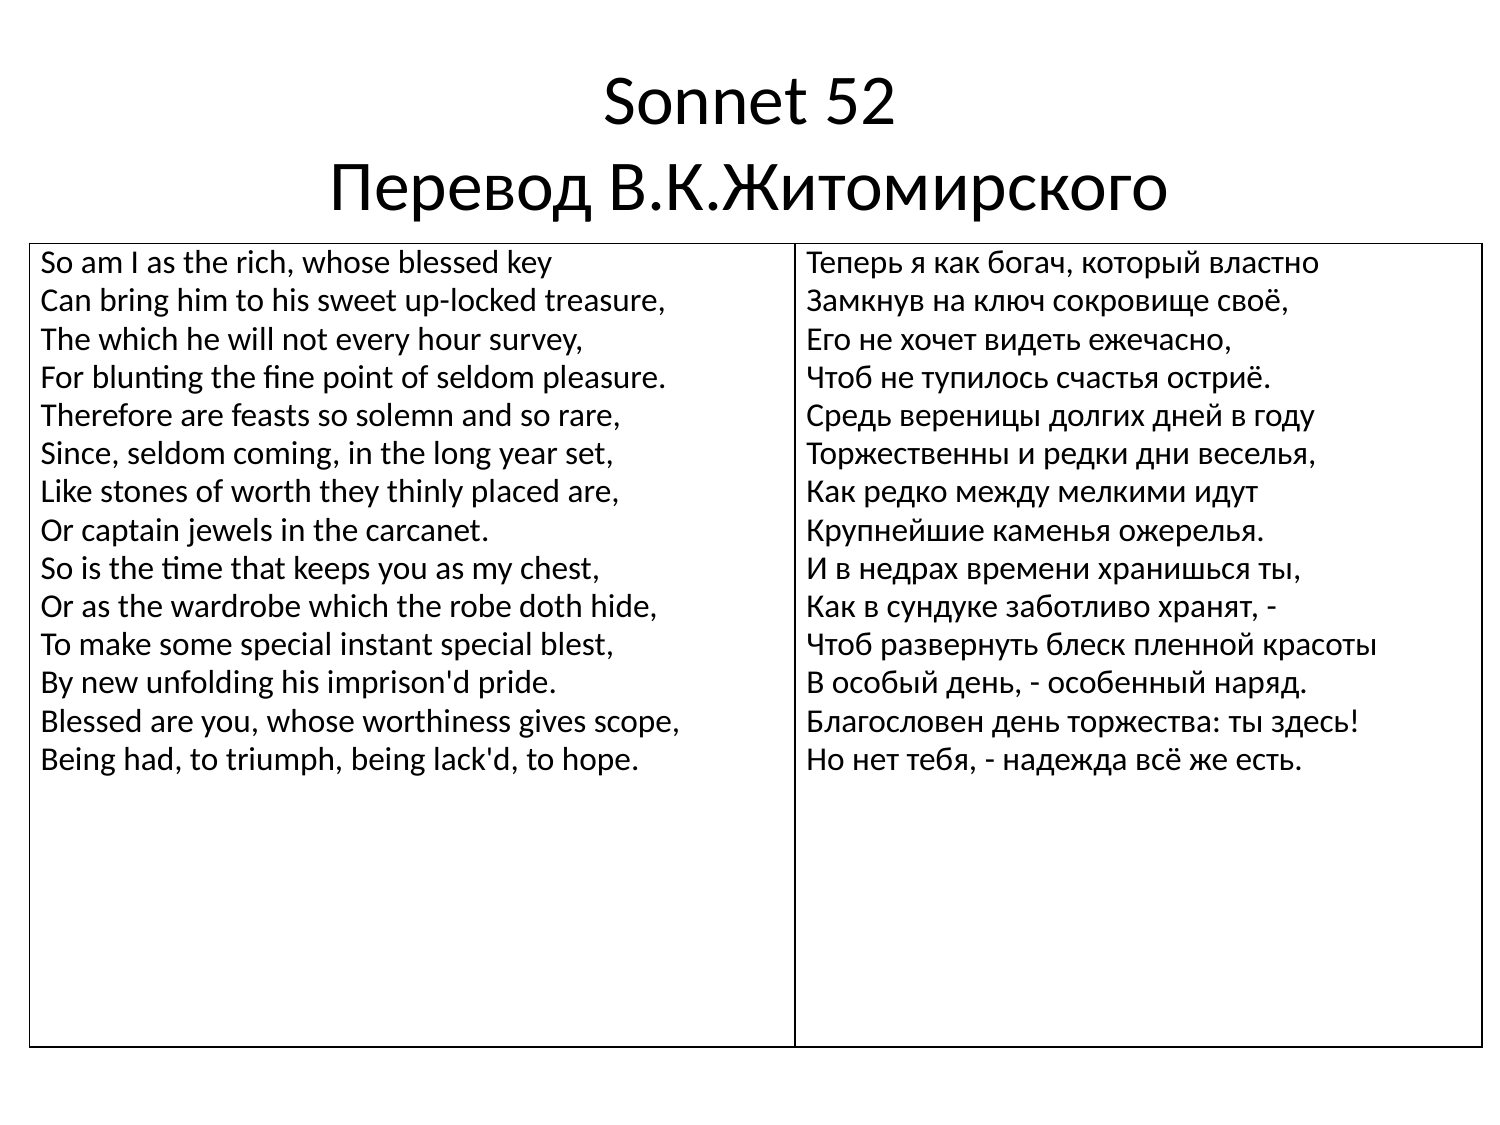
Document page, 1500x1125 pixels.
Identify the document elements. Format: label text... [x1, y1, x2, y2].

table_header So am I as the rich, whose blessed key Can bring him to his sweet up-locked treasure, The which he will not every hour survey, For blunting the fine point of seldom pleasure. Therefore are feasts so solemn and so rare, Since, seldom coming, in the long year set, Like stones of worth they thinly placed are, Or captain jewels in the carcanet. So is the time that keeps you as my chest, Or as the wardrobe which the robe doth hide, To make some special instant special blest, By new unfolding his imprison'd pride. Blessed are you, whose worthiness gives scope, Being had, to triumph, being lack'd, to hope. [30, 244, 794, 1046]
title Sonnet 52 Перевод В.К.Житомирского [75, 45, 1425, 233]
table_header Теперь я как богач, который властно Замкнув на ключ сокровище своё, Его не хочет видеть ежечасно, Чтоб не тупилось счастья остриё. Средь вереницы долгих дней в году Торжественны и редки дни веселья, Как редко между мелкими идут Крупнейшие каменья ожерелья. И в недрах времени хранишься ты, Как в сундуке заботливо хранят, - Чтоб развернуть блеск пленной красоты В особый день, - особенный наряд. Благословен день торжества: ты здесь! Но нет тебя, - надежда всё же есть. [796, 244, 1481, 1046]
